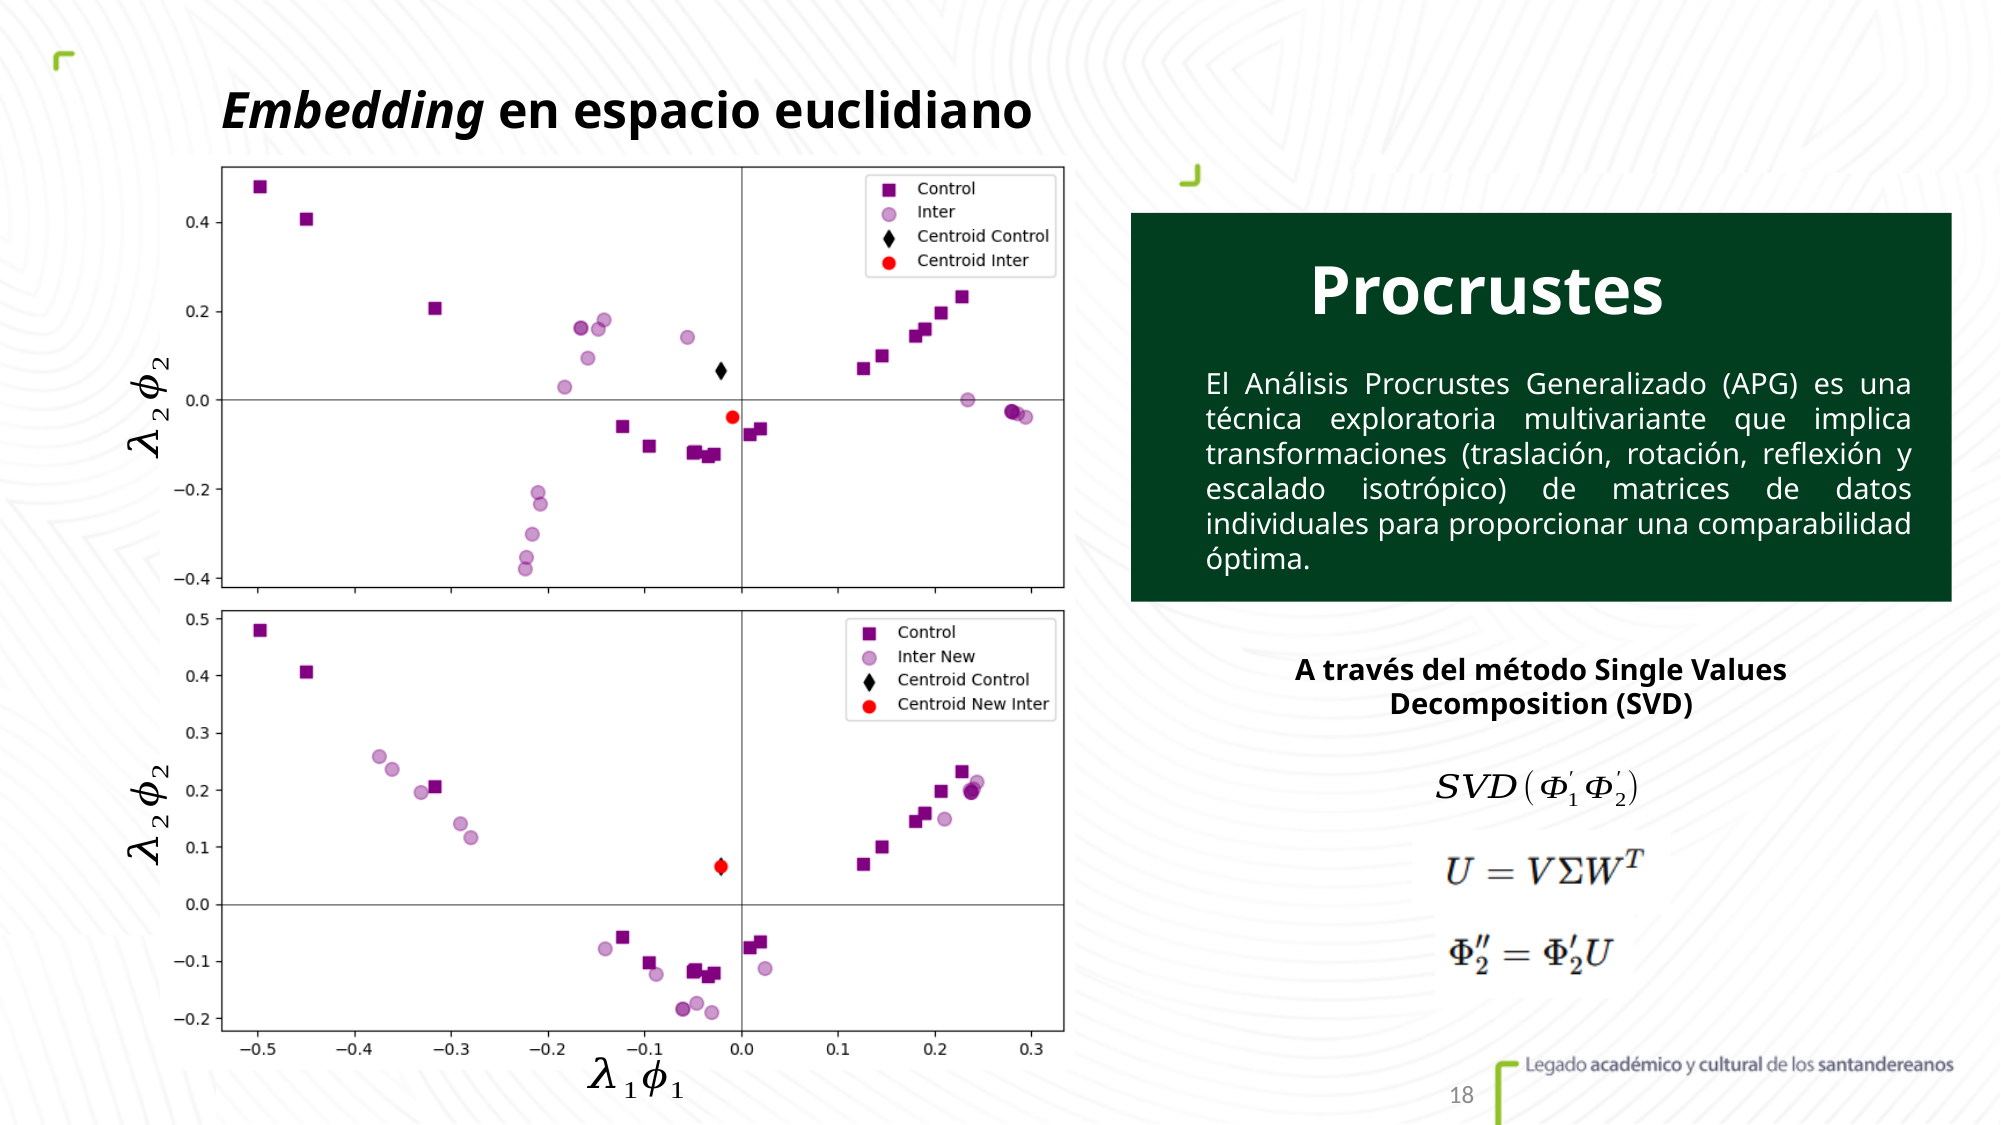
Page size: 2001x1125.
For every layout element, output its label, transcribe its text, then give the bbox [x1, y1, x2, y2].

text_box El Análisis Procrustes Generalizado (APG) es una técnica exploratoria multivariante que implica transformaciones (traslación, rotación, reflexión y escalado isotrópico) de matrices de datos individuales para proporcionar una comparabilidad óptima. [1190, 357, 1928, 583]
text_box A través del método Single Values Decomposition (SVD) [1258, 643, 1824, 729]
text_box [1130, 212, 1953, 603]
text_box Embedding en espacio euclidiano [53, 71, 1202, 146]
text_box Procrustes [1290, 240, 1685, 336]
slide_number 18 [1337, 1063, 1490, 1123]
picture [0, 0, 2001, 1125]
